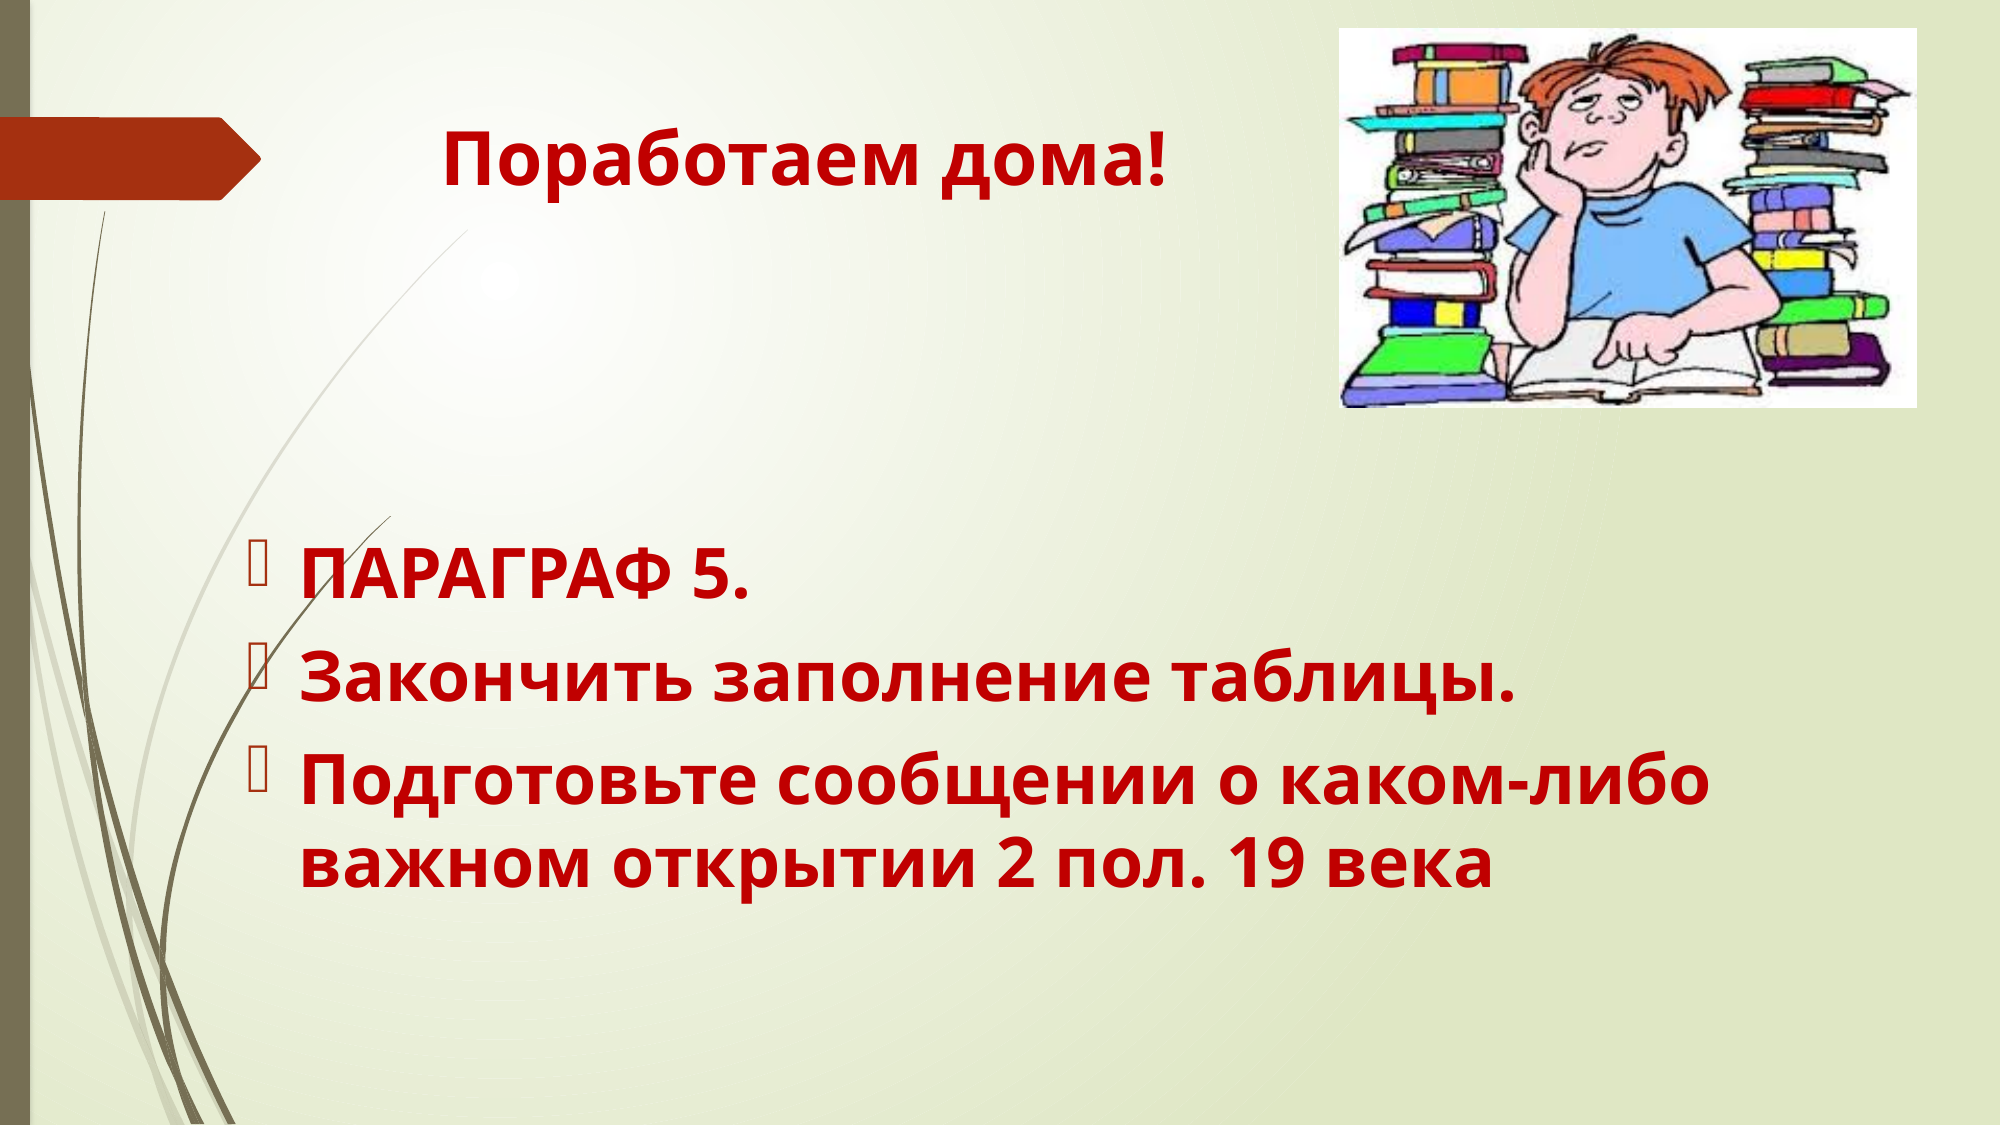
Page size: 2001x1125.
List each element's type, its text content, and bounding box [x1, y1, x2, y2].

list ПАРАГРАФ 5. Закончить заполнение таблицы. Подготовьте сообщении о каком-либо важном открытии 2 пол. 19 века [231, 520, 1790, 970]
title Поработаем дома! [425, 102, 1334, 313]
picture [1339, 27, 1917, 408]
